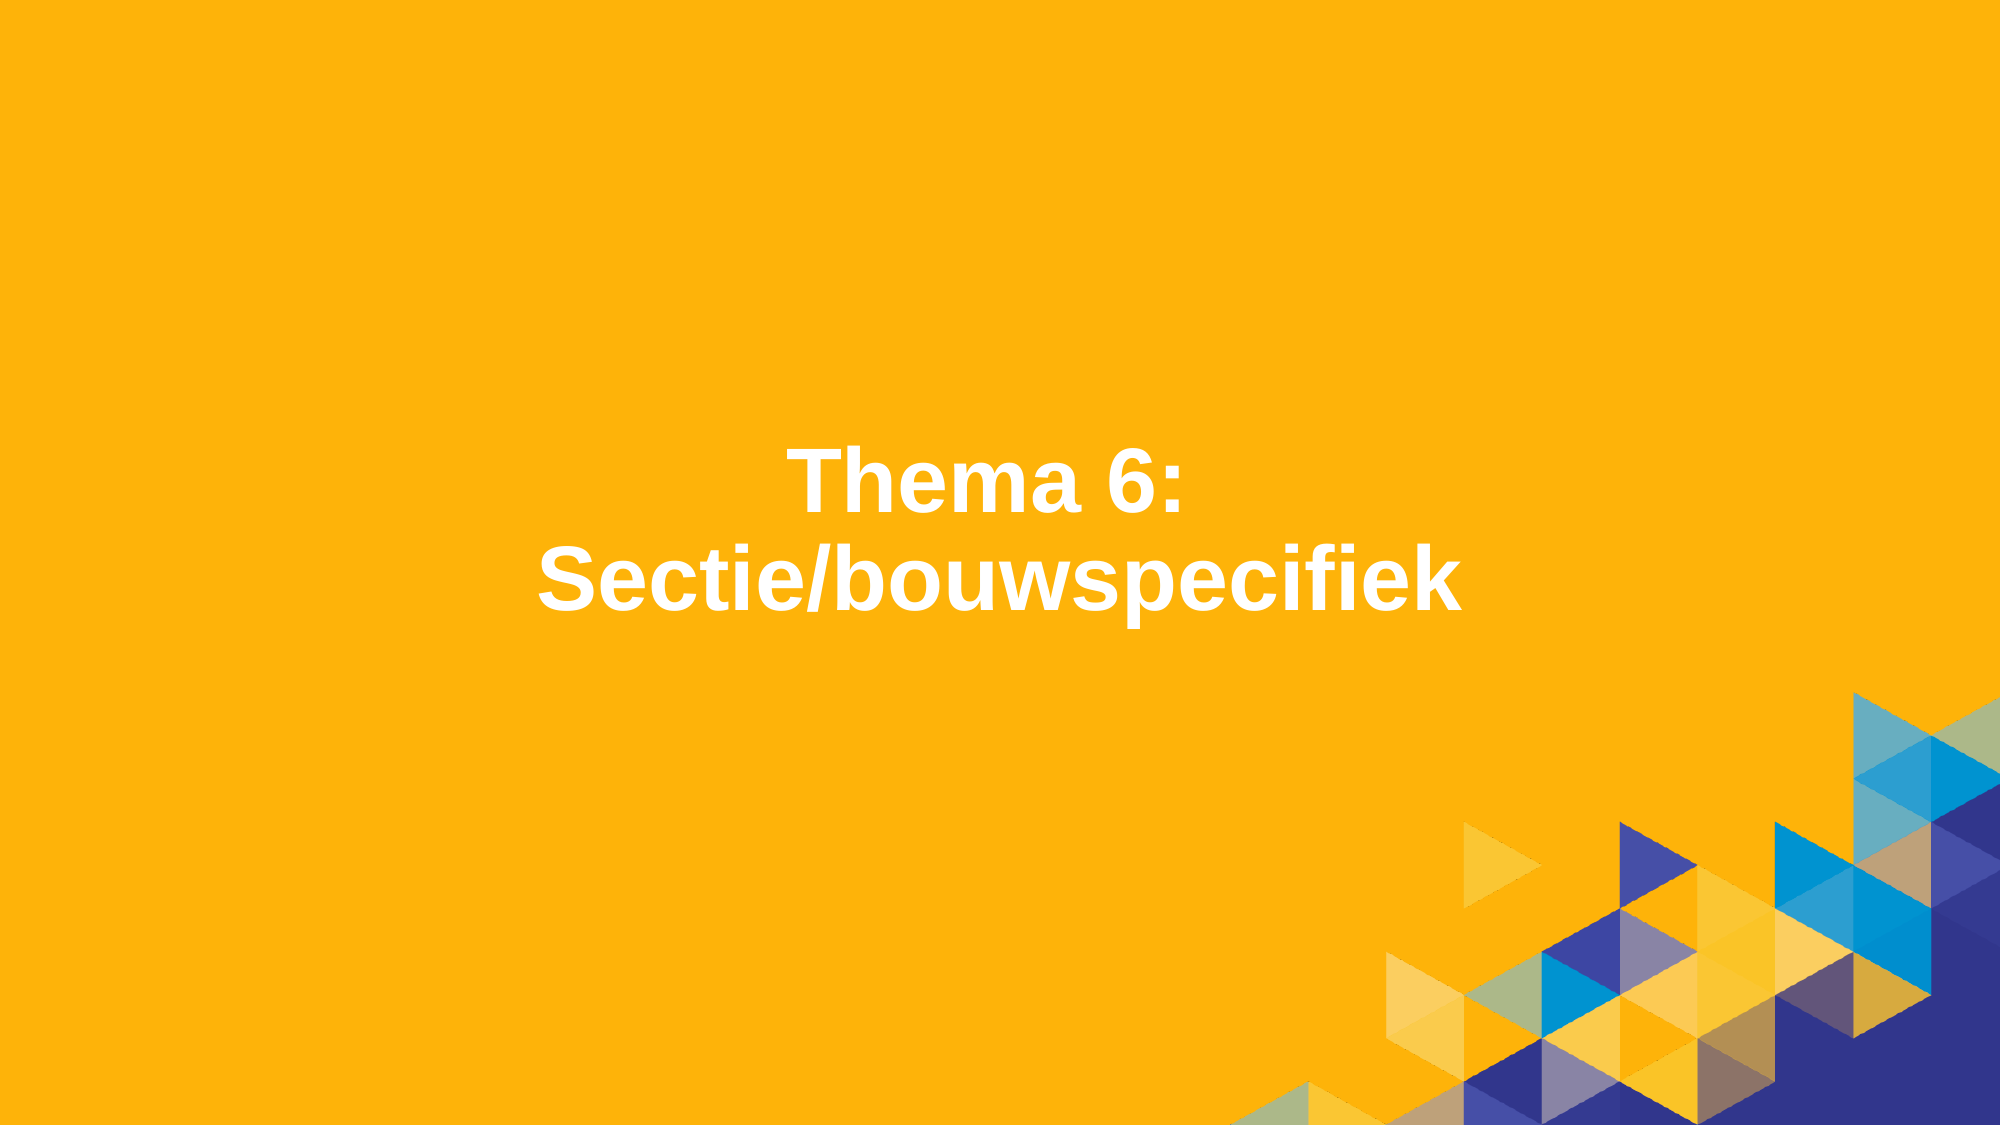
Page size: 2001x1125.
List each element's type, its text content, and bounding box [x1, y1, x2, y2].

text_box Thema 6: Sectie/bouwspecifiek [69, 411, 1931, 652]
picture [1193, 333, 2000, 1125]
